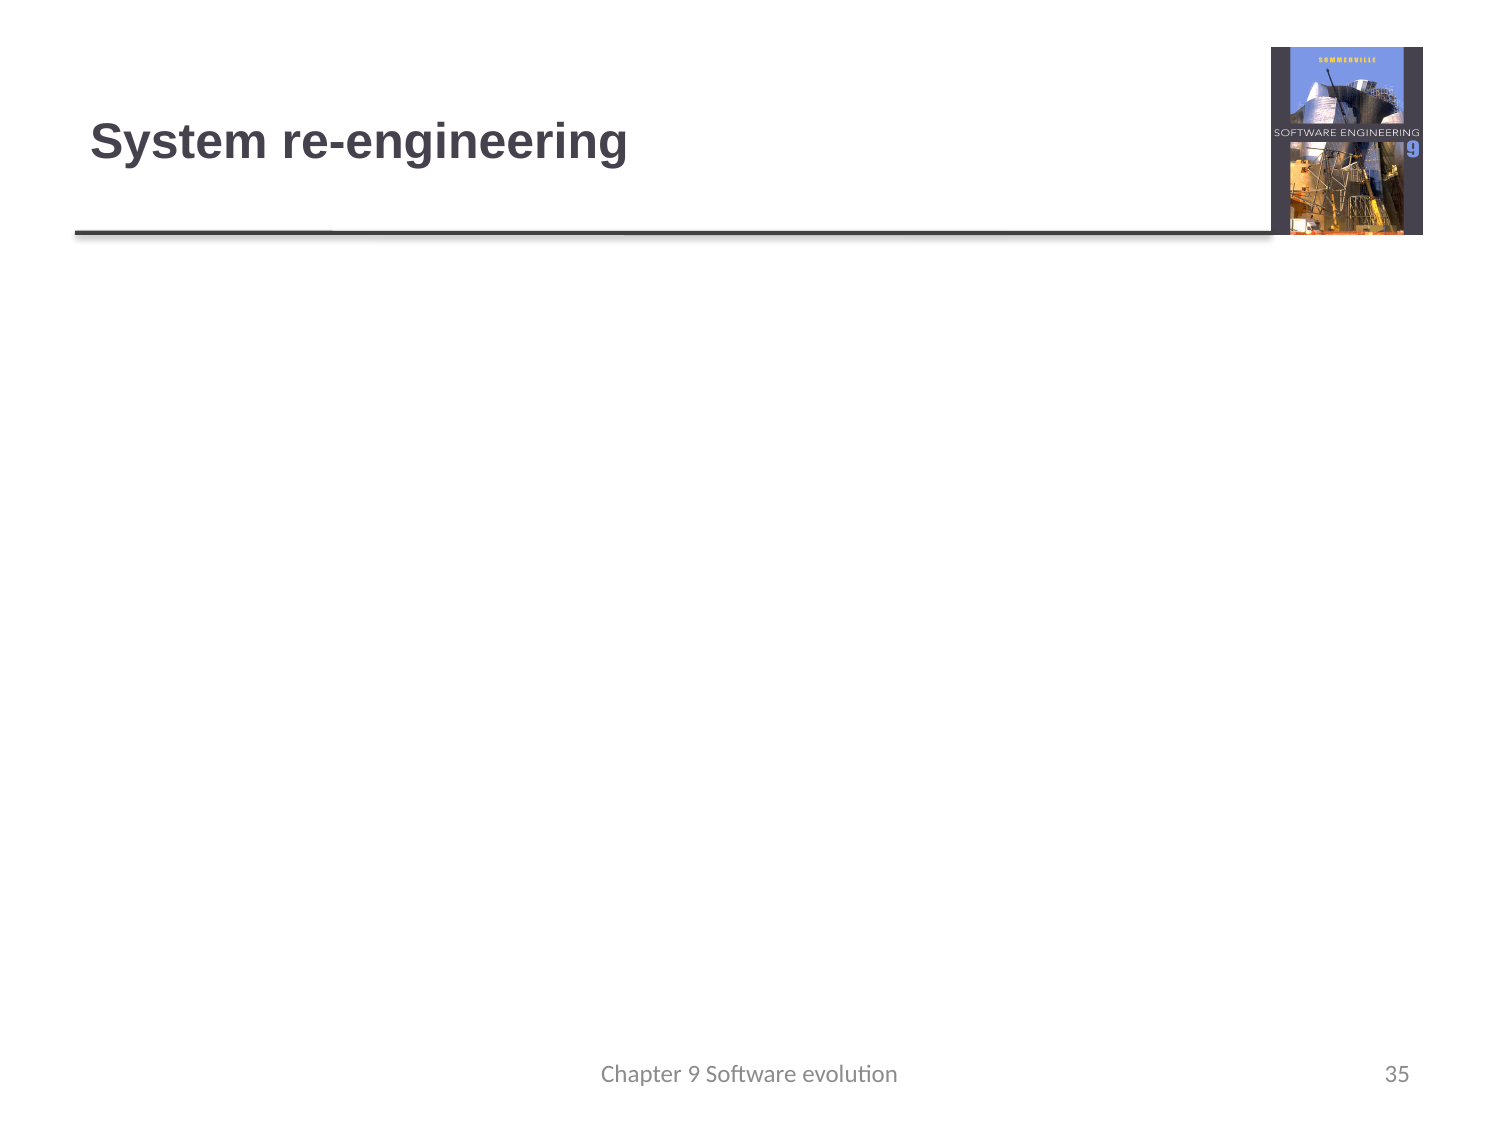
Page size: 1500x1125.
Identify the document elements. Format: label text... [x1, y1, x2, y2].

title System re-engineering [74, 44, 1272, 233]
slide_number 35 [1074, 1042, 1425, 1103]
picture [1272, 47, 1423, 235]
footer Chapter 9 Software evolution [512, 1042, 988, 1103]
